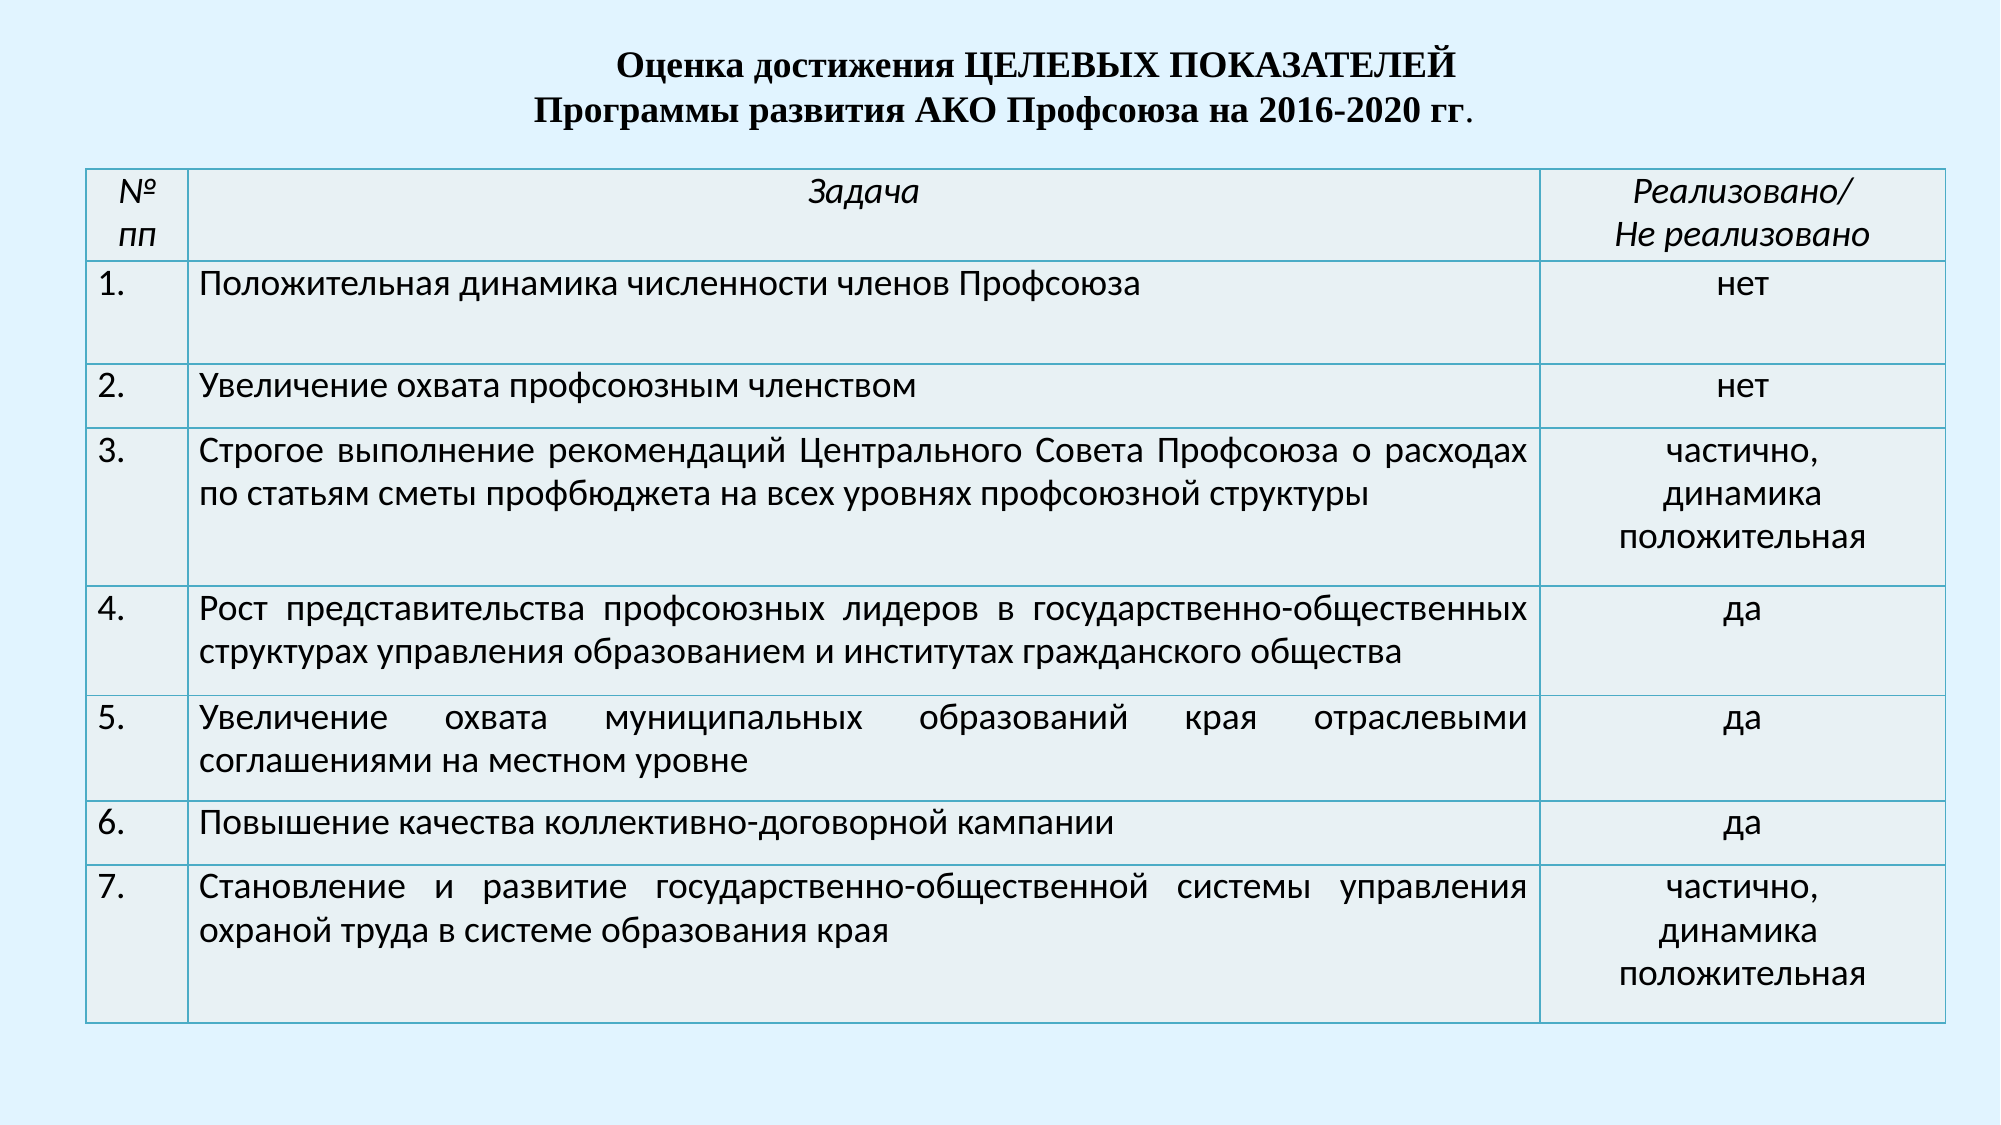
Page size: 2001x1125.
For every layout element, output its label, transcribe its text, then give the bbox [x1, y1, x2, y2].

table_header Задача [189, 170, 1539, 260]
table_cell 3. [87, 429, 187, 585]
table_cell 5. [87, 696, 187, 800]
table_cell да [1541, 587, 1945, 695]
text_box Оценка достижения ЦЕЛЕВЫХ ПОКАЗАТЕЛЕЙ Программы развития АКО Профсоюза на 2016-2020 гг. [44, 32, 1955, 138]
table_cell 7. [87, 866, 187, 1022]
table_cell частично, динамика положительная [1541, 429, 1945, 585]
table_cell 6. [87, 802, 187, 864]
table_cell 2. [87, 365, 187, 427]
table_cell 4. [87, 587, 187, 695]
table_cell частично, динамика положительная [1541, 866, 1945, 1022]
table_cell нет [1541, 262, 1945, 363]
table_cell да [1541, 696, 1945, 800]
table_cell Положительная динамика численности членов Профсоюза [189, 262, 1539, 363]
table_cell нет [1541, 365, 1945, 427]
table_cell Увеличение охвата профсоюзным членством [189, 365, 1539, 427]
table_cell Рост представительства профсоюзных лидеров в государственно-общественных структурах управления образованием и институтах гражданского общества [189, 587, 1539, 695]
table_cell Повышение качества коллективно-договорной кампании [189, 802, 1539, 864]
table_cell 1. [87, 262, 187, 363]
table_cell Строгое выполнение рекомендаций Центрального Совета Профсоюза о расходах по статьям сметы профбюджета на всех уровнях профсоюзной структуры [189, 429, 1539, 585]
table_header № пп [87, 170, 187, 260]
table_cell Становление и развитие государственно-общественной системы управления охраной труда в системе образования края [189, 866, 1539, 1022]
table_cell да [1541, 802, 1945, 864]
table_header Реализовано/ Не реализовано [1541, 170, 1945, 260]
table_cell Увеличение охвата муниципальных образований края отраслевыми соглашениями на местном уровне [189, 696, 1539, 800]
